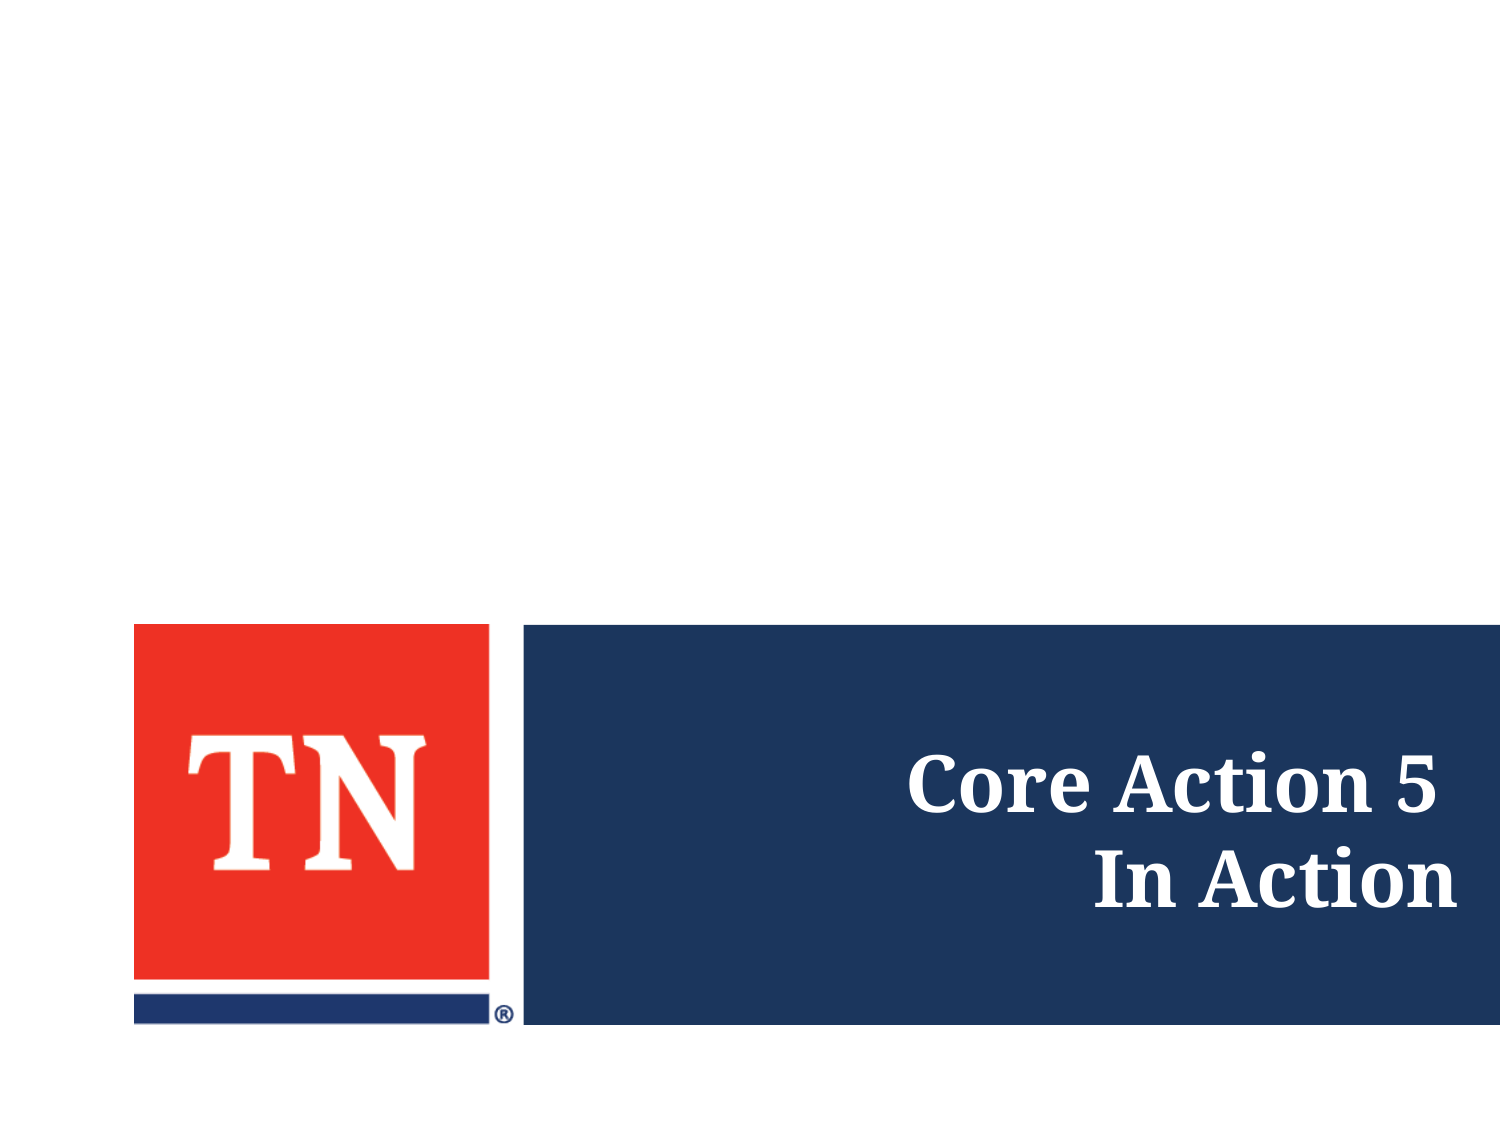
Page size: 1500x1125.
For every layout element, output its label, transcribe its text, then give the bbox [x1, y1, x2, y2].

picture [134, 624, 525, 1025]
title Core Action 5 In Action [562, 662, 1475, 994]
